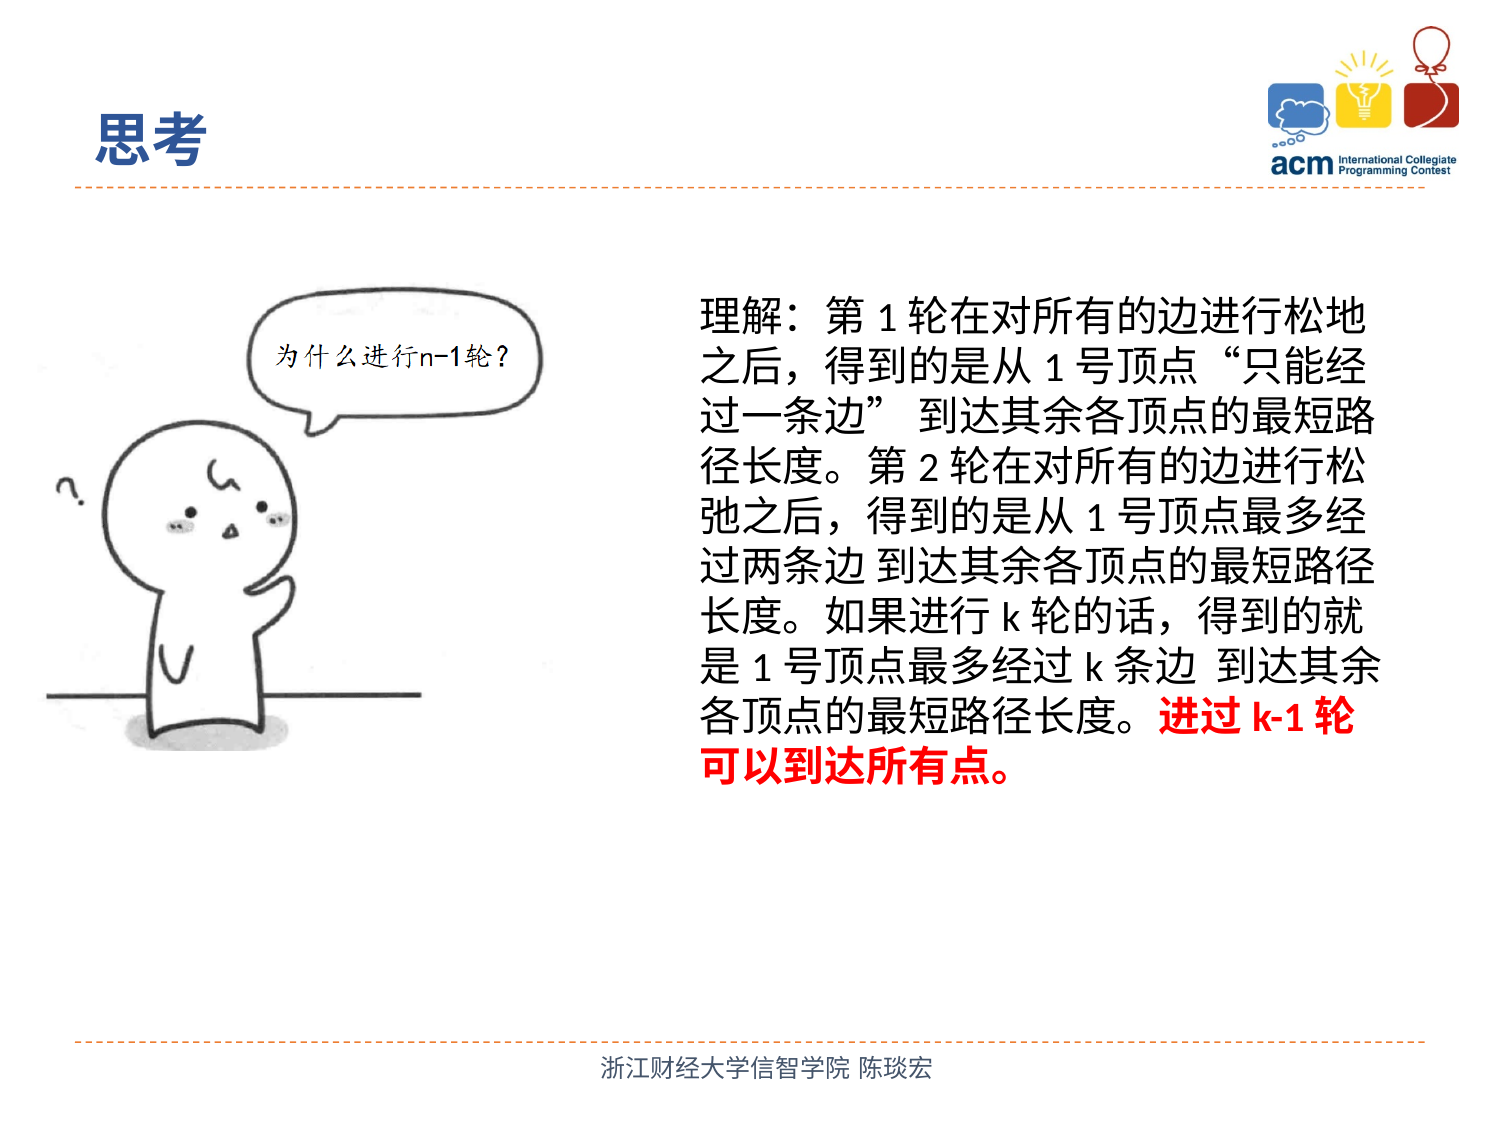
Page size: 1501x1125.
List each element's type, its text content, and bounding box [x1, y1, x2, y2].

text_box 思考 [78, 103, 225, 182]
slide_number [1059, 1042, 1398, 1103]
picture [1268, 26, 1459, 181]
text_box 理解：第1轮在对所有的边进行松地之后，得到的是从1号顶点“只能经过一条边” 到达其余各顶点的最短路径长度。第2轮在对所有的边进行松弛之后，得到的是从1号顶点最多经过两条边 到达其余各顶点的最短路径长度。如果进行k轮的话，得到的就是1号顶点最多经过k条边 到达其余各顶点的最短路径长度。进过k-1轮可以到达所有点。 [684, 282, 1407, 798]
footer 浙江财经大学信智学院 陈琰宏 [513, 1045, 1021, 1106]
picture [33, 282, 553, 751]
